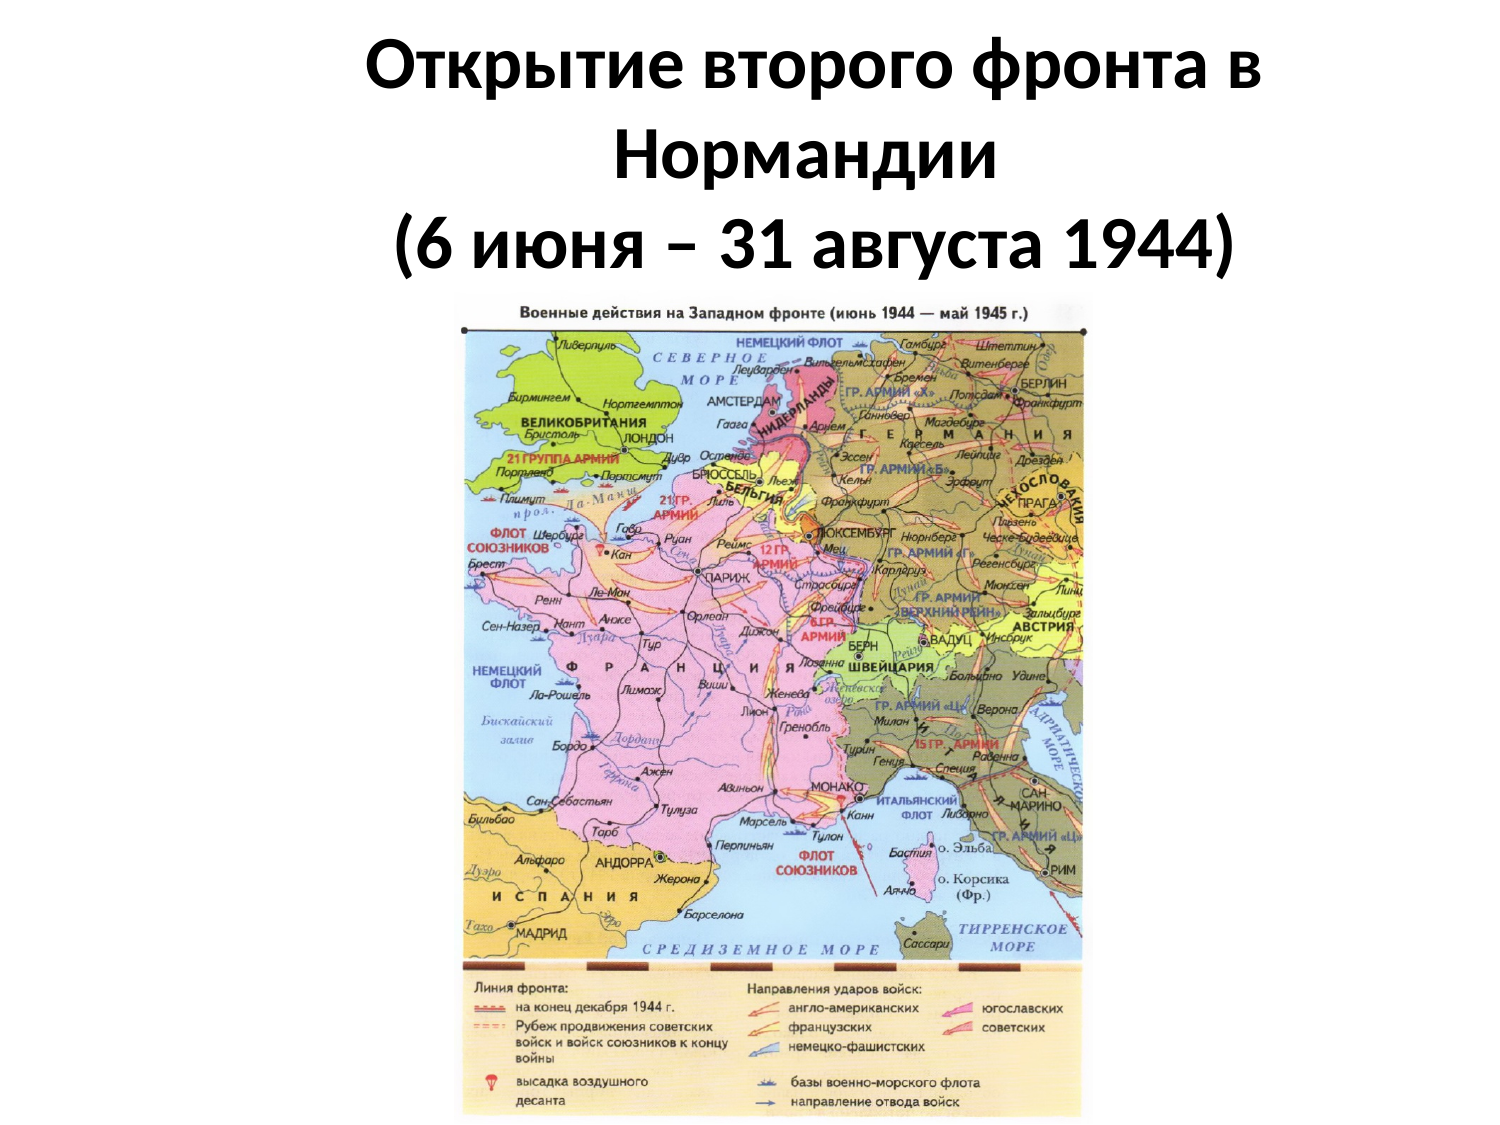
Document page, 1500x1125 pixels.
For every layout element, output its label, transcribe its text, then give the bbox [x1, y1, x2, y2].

title Открытие второго фронта в Нормандии (6 июня – 31 августа 1944) [218, 78, 1412, 220]
picture [454, 290, 1093, 1125]
